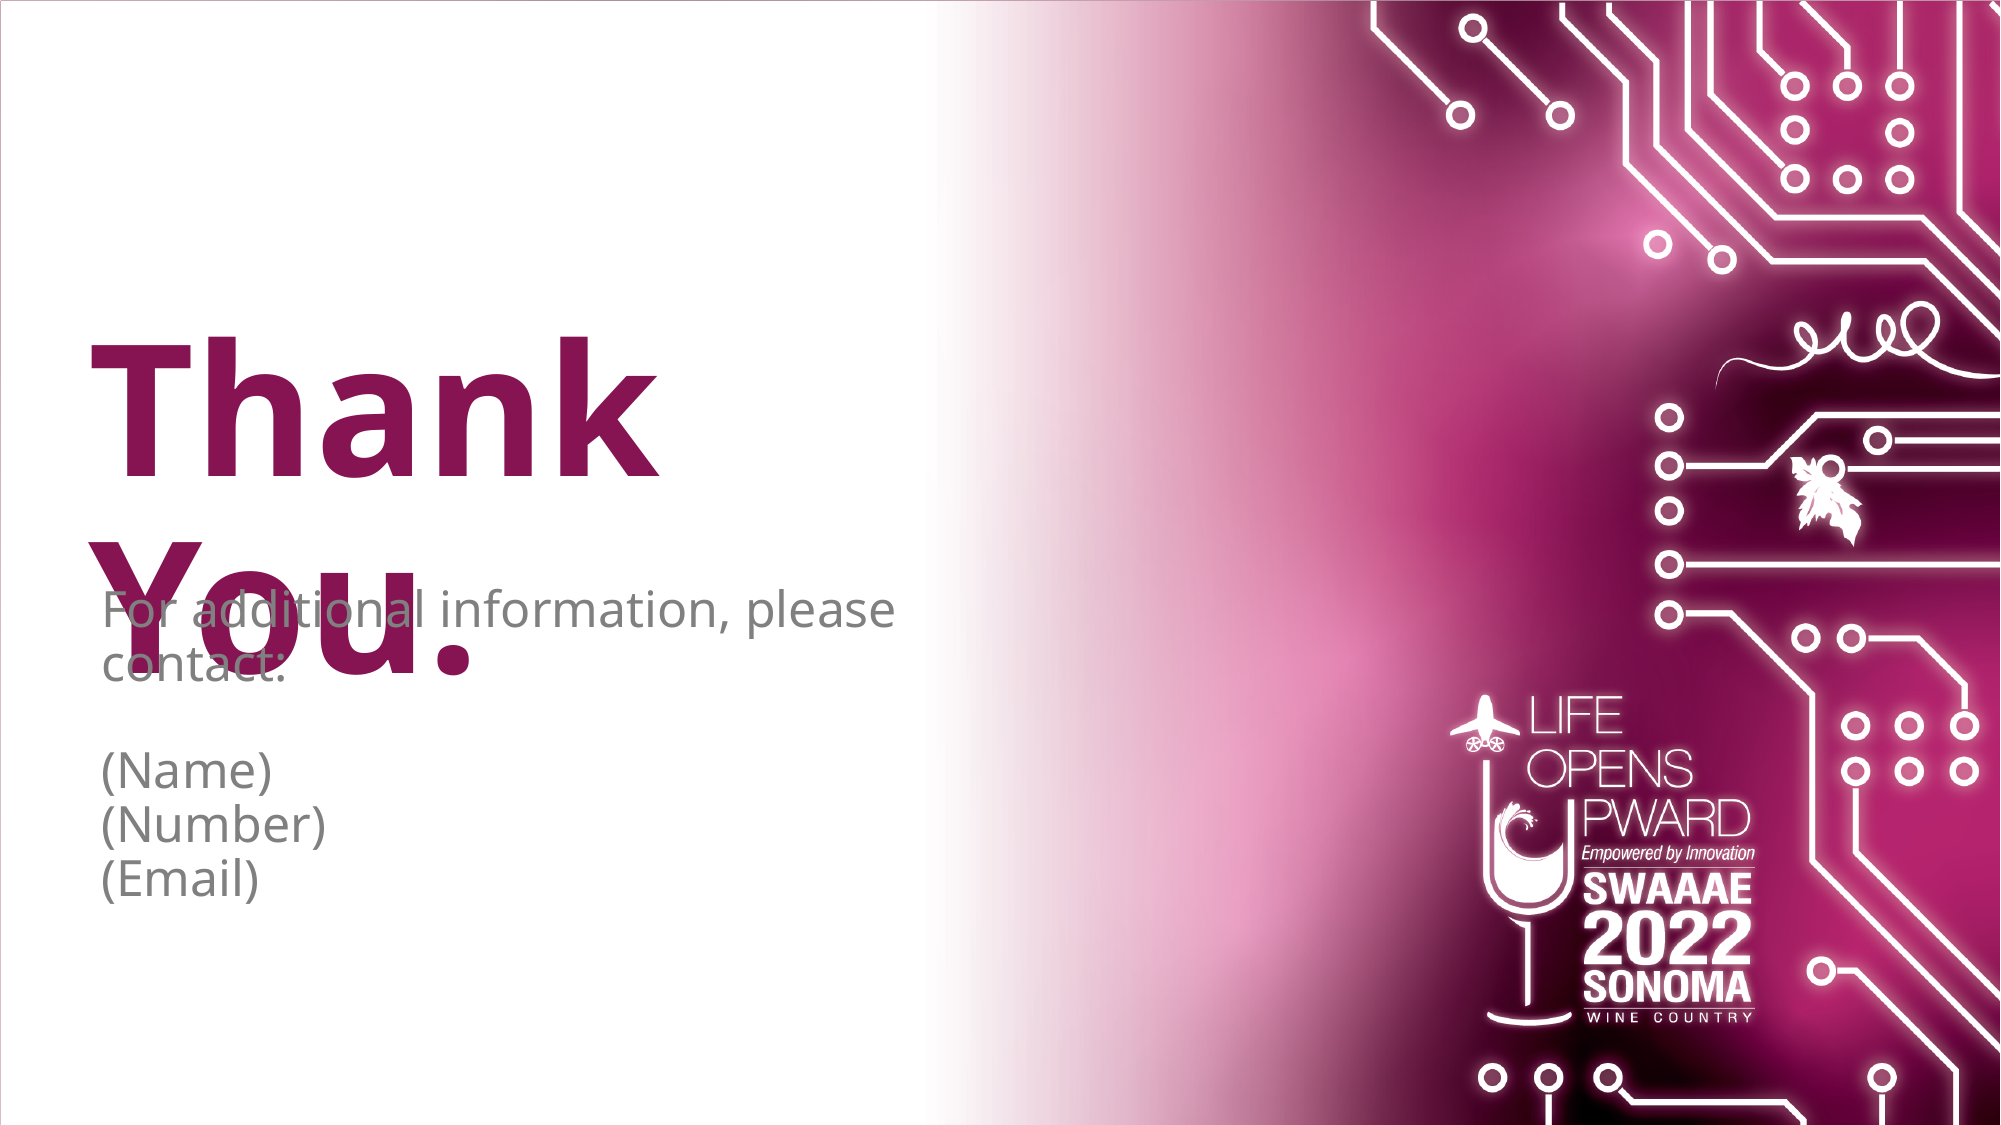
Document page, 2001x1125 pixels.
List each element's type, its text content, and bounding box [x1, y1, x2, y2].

title Thank You. [73, 310, 952, 504]
text_box For additional information, please contact: (Name) (Number) (Email) [86, 576, 1000, 960]
picture [0, 0, 2000, 1125]
